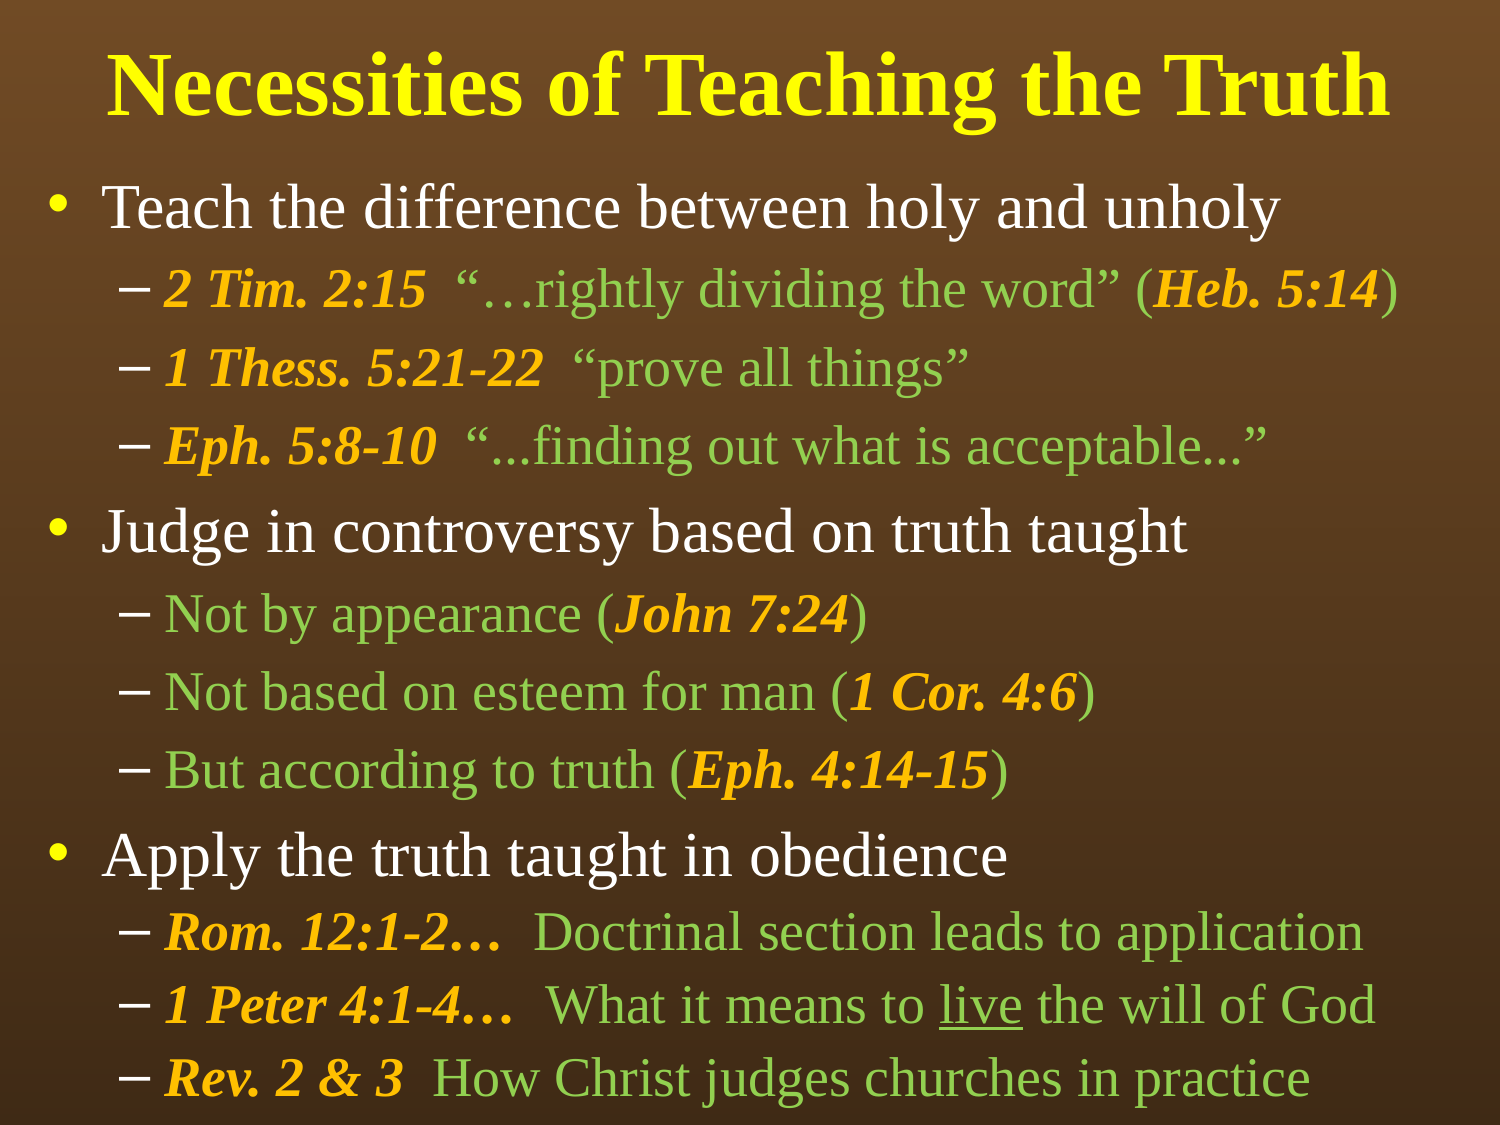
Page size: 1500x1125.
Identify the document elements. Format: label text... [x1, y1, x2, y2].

list Teach the difference between holy and unholy 2 Tim. 2:15 “…rightly dividing the word” (Heb. 5:14) 1 Thess. 5:21-22 “prove all things” Eph. 5:8-10 “...finding out what is acceptable...” Judge in controversy based on truth taught Not by appearance (John 7:24) Not based on esteem for man (1 Cor. 4:6) But according to truth (Eph. 4:14-15) Apply the truth taught in obedience Rom. 12:1-2… Doctrinal section leads to application 1 Peter 4:1-4… What it means to live the will of God Rev. 2 & 3 How Christ judges churches in practice [32, 156, 1500, 1125]
title Necessities of Teaching the Truth [0, 1, 1500, 157]
